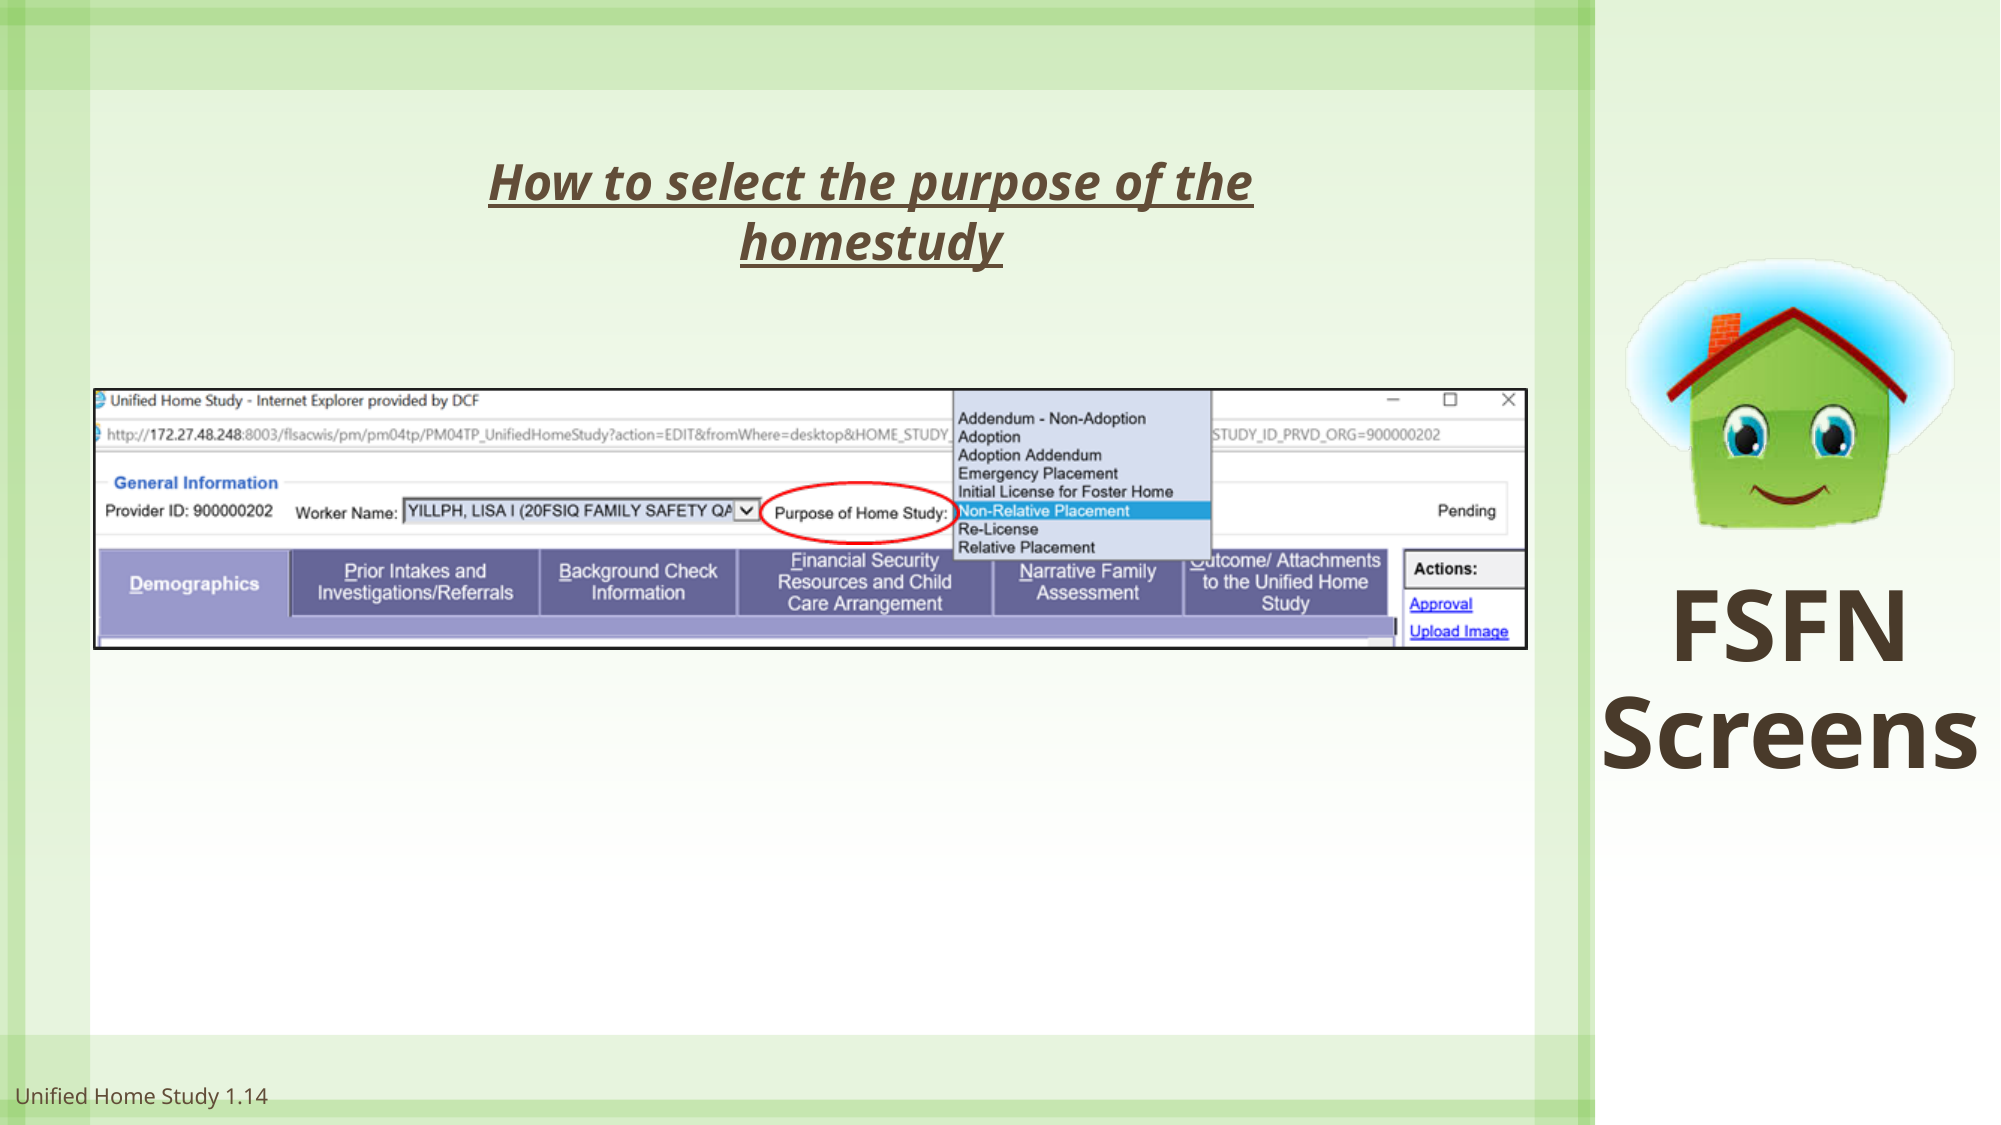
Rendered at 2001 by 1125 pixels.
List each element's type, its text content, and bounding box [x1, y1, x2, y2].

title FSFN Screens [1581, 544, 2000, 798]
text_box How to select the purpose of the homestudy [340, 142, 1402, 278]
picture [1615, 232, 1966, 583]
text_box Unified Home Study 1.14 [0, 1074, 449, 1125]
picture [92, 388, 1528, 650]
